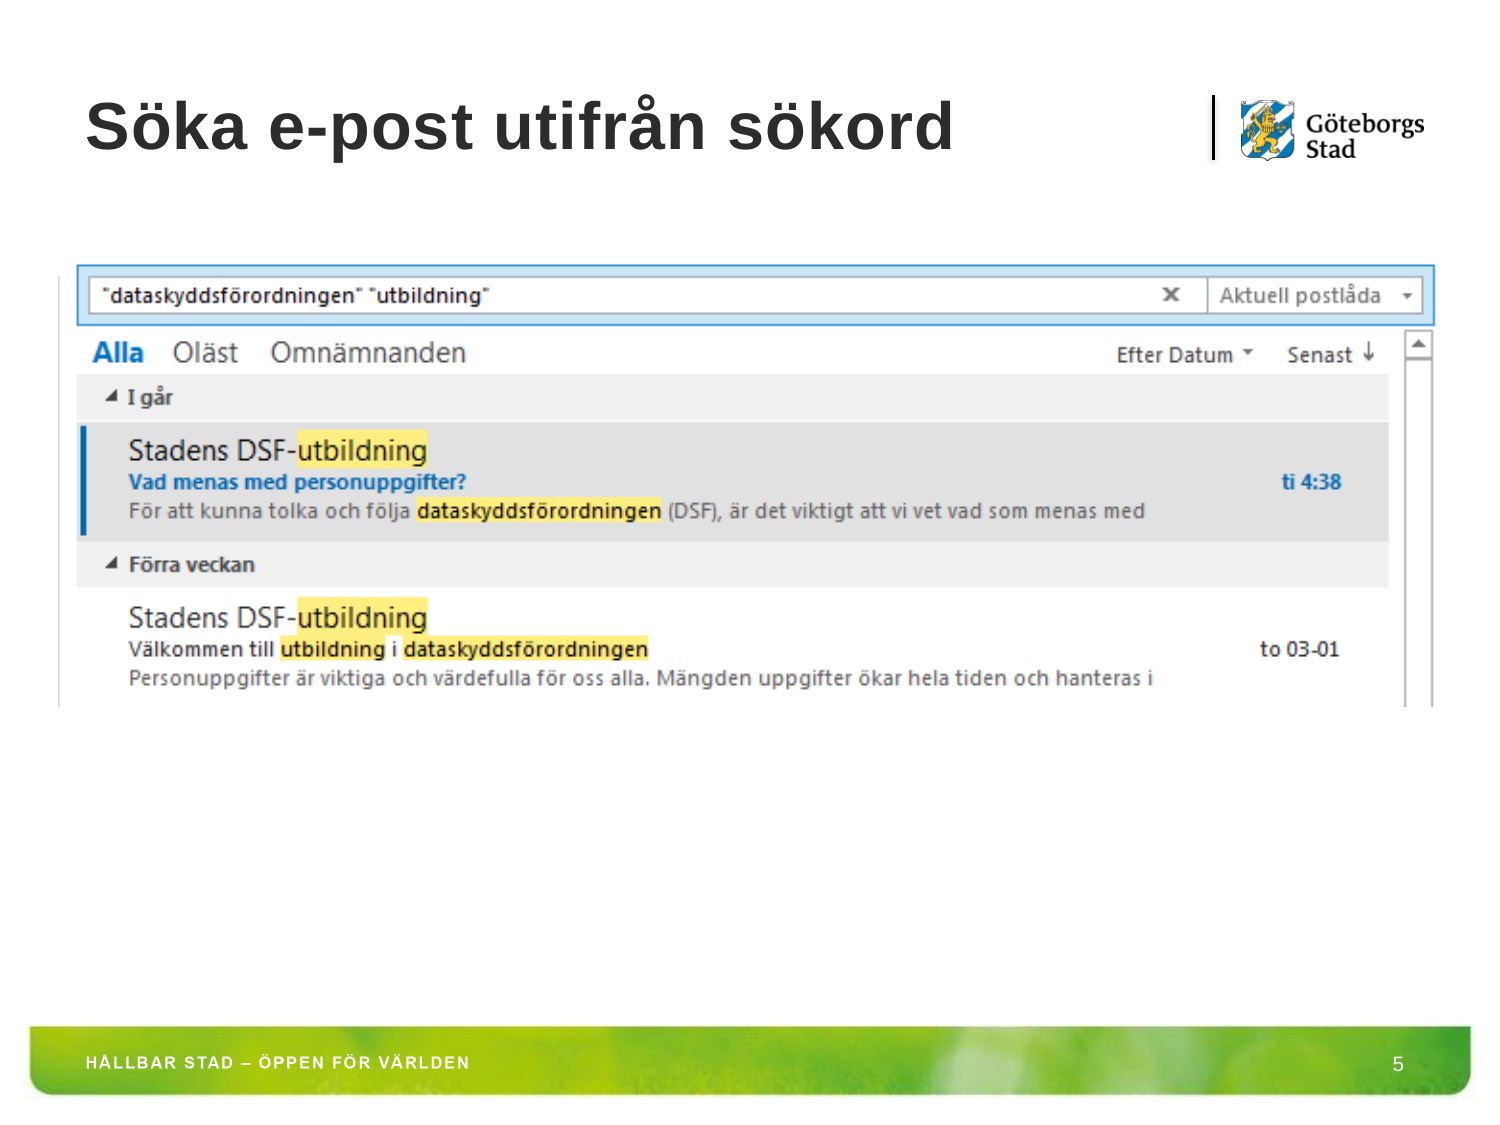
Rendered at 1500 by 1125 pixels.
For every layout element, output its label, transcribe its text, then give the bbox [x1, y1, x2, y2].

picture [0, 999, 1500, 1125]
footer [512, 1042, 988, 1103]
picture [1241, 100, 1424, 161]
title Söka e-post utifrån sökord [85, 78, 1192, 192]
picture [57, 263, 1445, 707]
slide_number 5 [1361, 1028, 1436, 1097]
